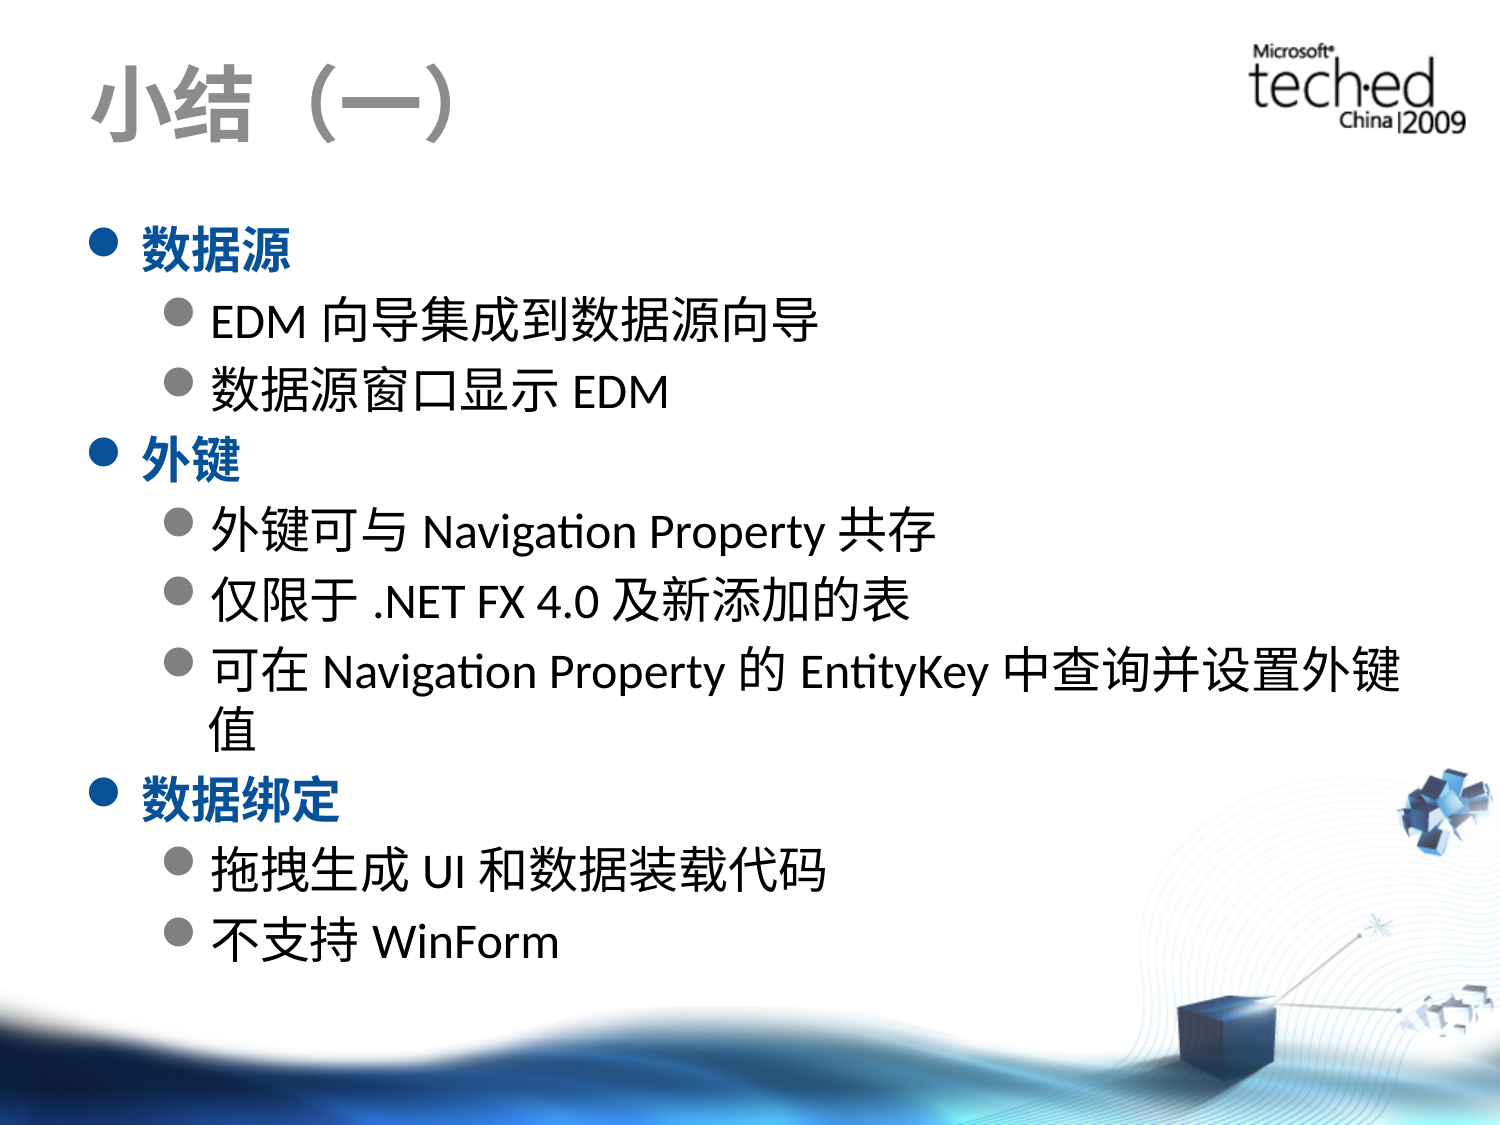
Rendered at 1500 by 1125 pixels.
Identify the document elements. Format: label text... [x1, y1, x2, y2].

picture [0, 0, 1500, 1125]
title 小结（一） [75, 45, 1425, 233]
list 数据源 EDM向导集成到数据源向导 数据源窗口显示EDM 外键 外键可与Navigation Property共存 仅限于.NET FX 4.0及新添加的表 可在Navigation Property的EntityKey中查询并设置外键值 数据绑定 拖拽生成UI和数据装载代码 不支持WinForm [70, 210, 1421, 954]
